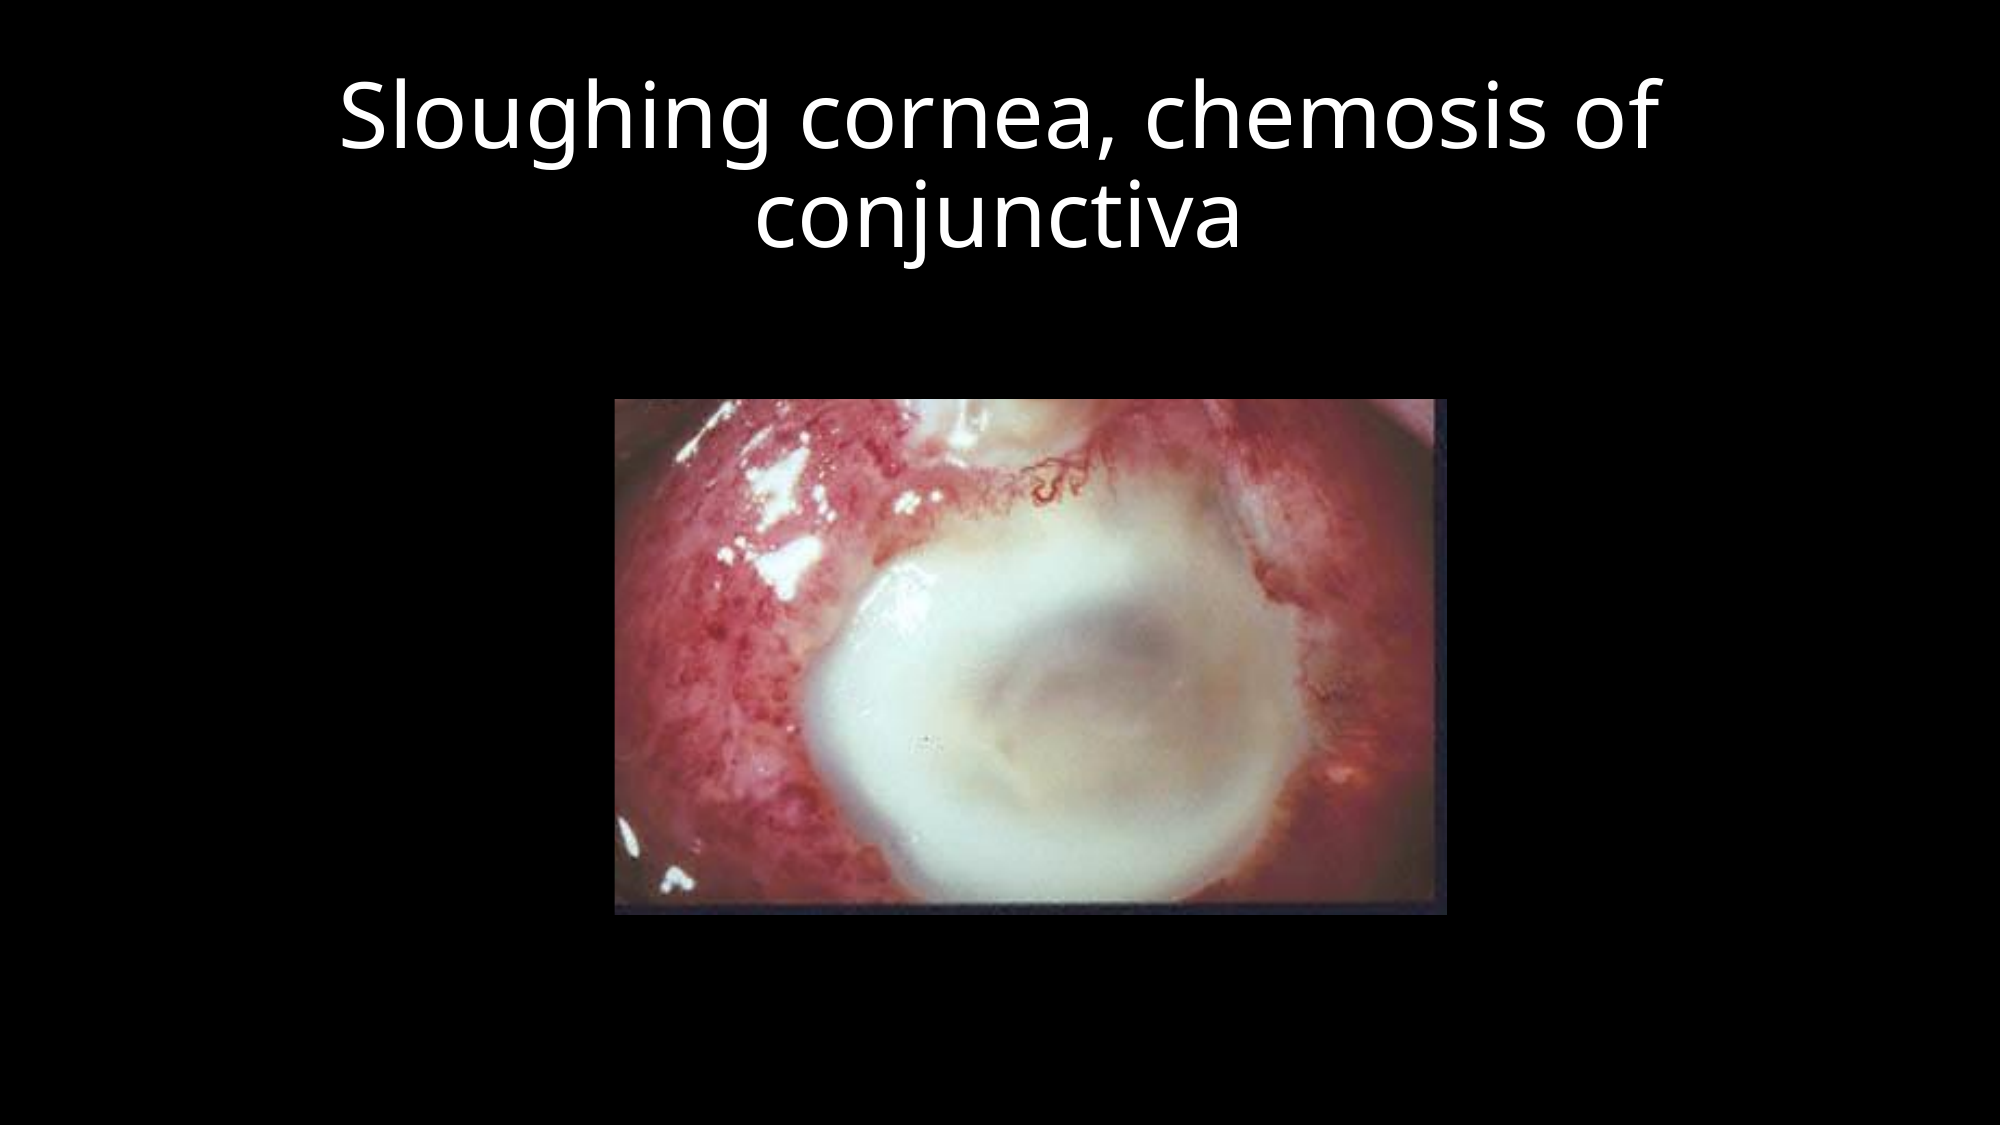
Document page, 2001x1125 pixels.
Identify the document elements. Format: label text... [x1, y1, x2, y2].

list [614, 399, 1447, 972]
title Sloughing cornea, chemosis of conjunctiva [137, 59, 1863, 278]
